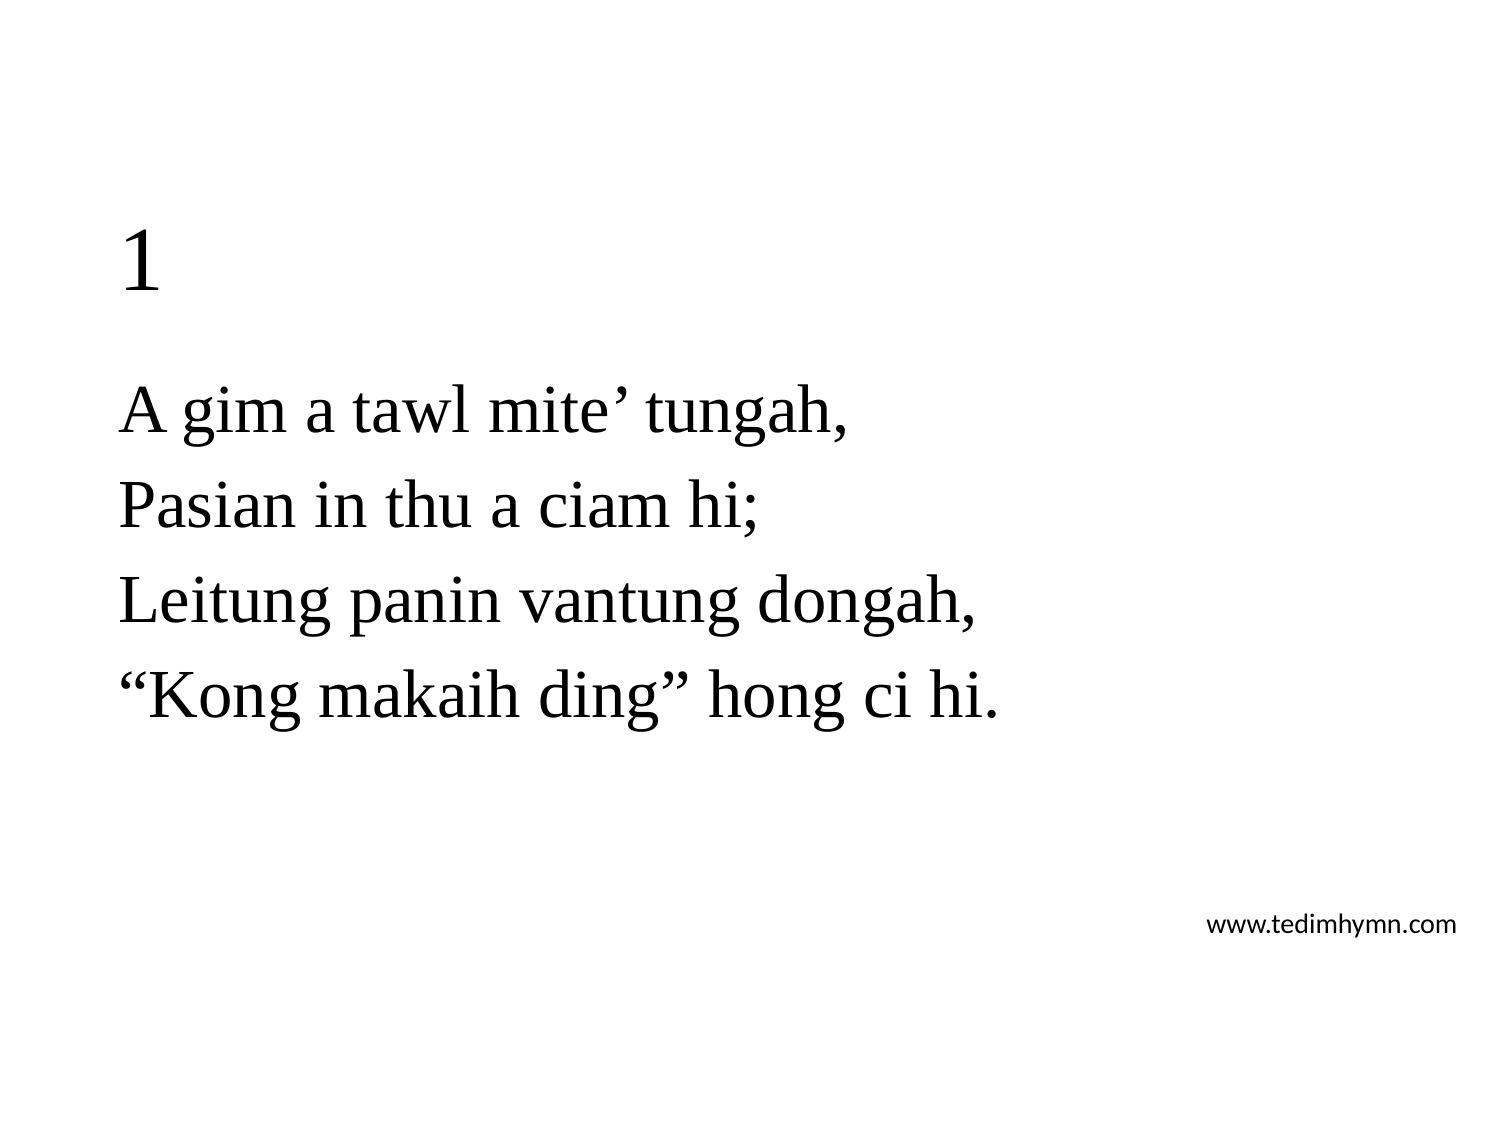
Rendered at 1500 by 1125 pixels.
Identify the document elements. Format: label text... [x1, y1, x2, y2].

title 1 [103, 200, 1397, 322]
text_box www.tedimhymn.com [1191, 897, 1500, 947]
list A gim a tawl mite’ tungah, Pasian in thu a ciam hi; Leitung panin vantung dongah, “Kong makaih ding” hong ci hi. [103, 365, 1397, 901]
